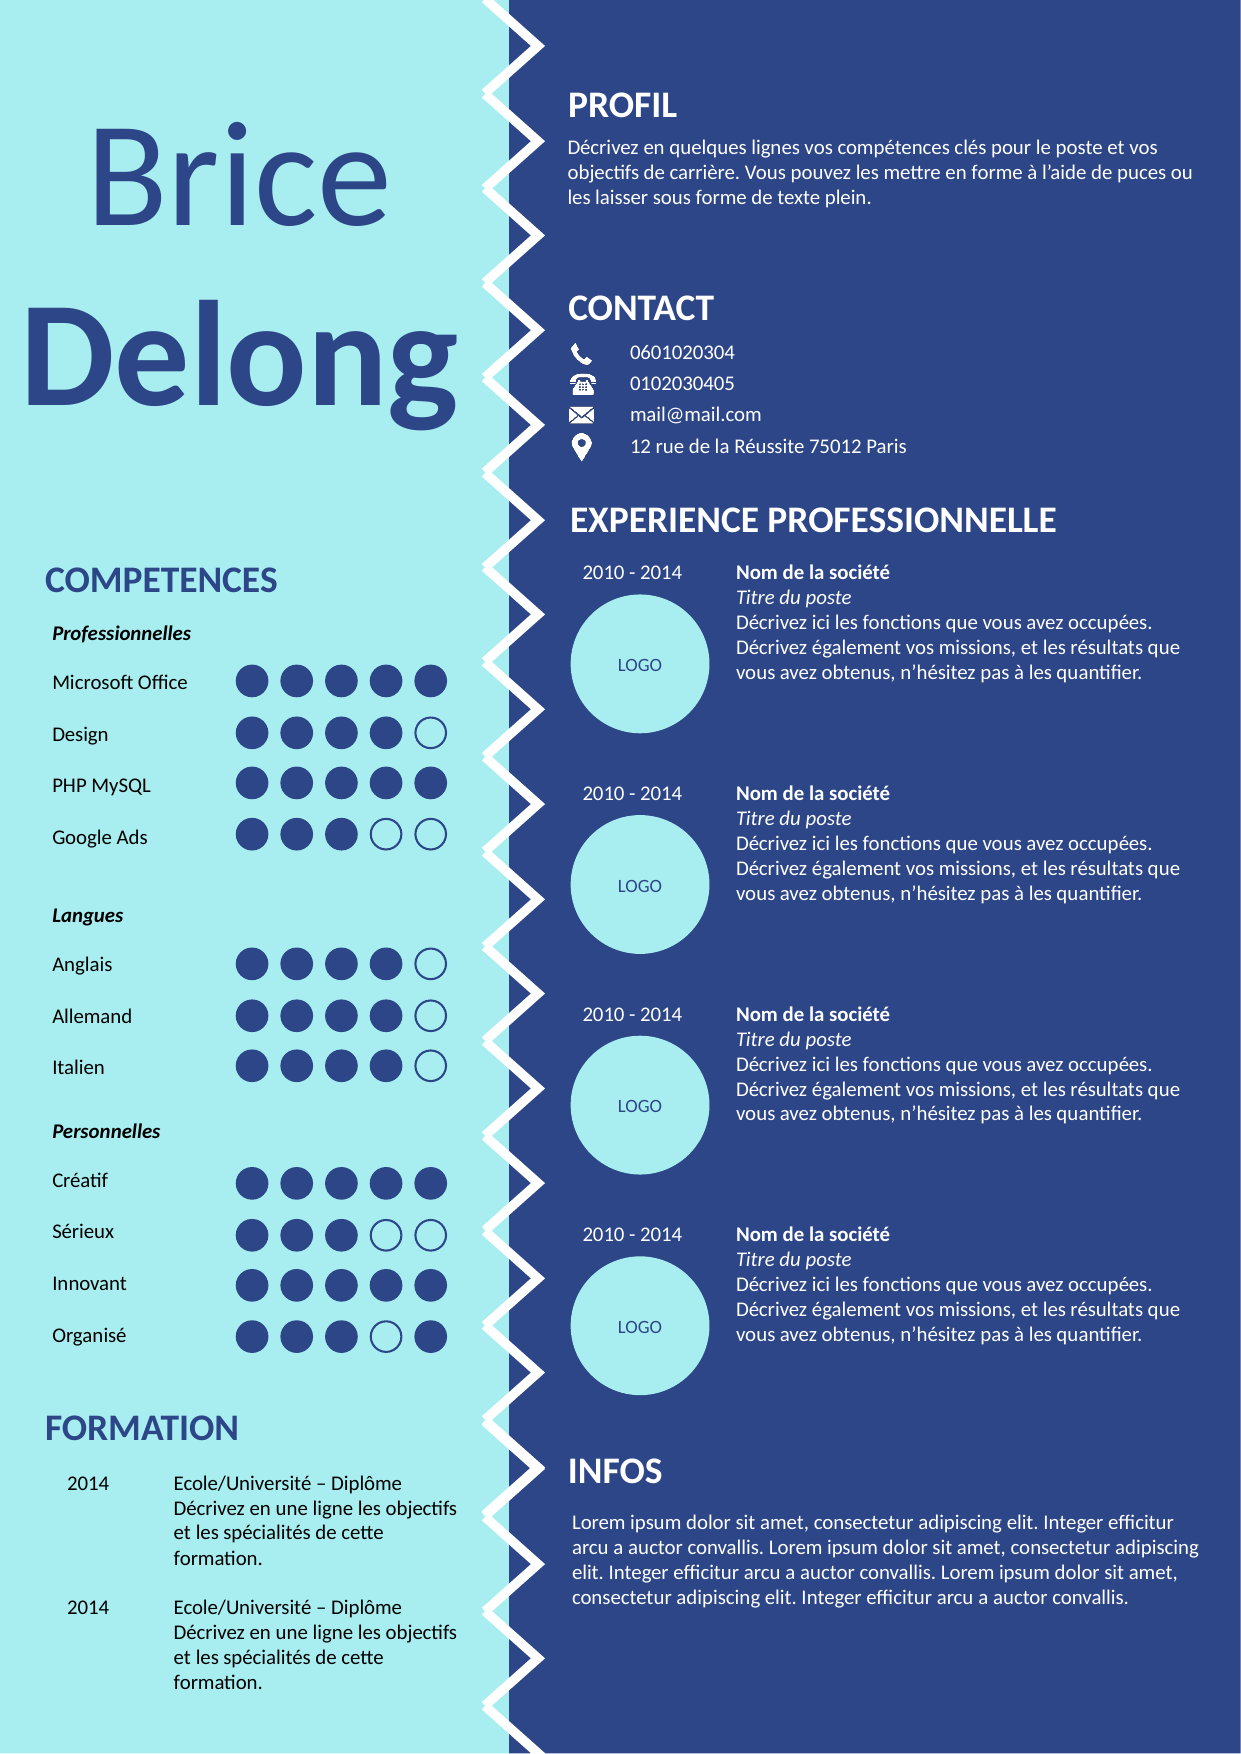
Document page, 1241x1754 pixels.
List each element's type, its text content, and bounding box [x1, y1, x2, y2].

text_box 2010 - 2014 [567, 1213, 721, 1254]
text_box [236, 717, 447, 749]
text_box Italien [37, 1046, 213, 1087]
text_box Personnelles [37, 1110, 485, 1150]
text_box LOGO [570, 814, 711, 955]
text_box INFOS [553, 1439, 678, 1499]
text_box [236, 1219, 447, 1251]
text_box COMPETENCES [30, 548, 293, 608]
text_box Ecole/Université – Diplôme Décrivez en une ligne les objectifs et les spécialités de cette formation. [158, 1586, 485, 1702]
text_box 2014 [52, 1461, 159, 1502]
text_box 12 rue de la Réussite 75012 Paris [615, 434, 1011, 465]
text_box LOGO [570, 593, 711, 734]
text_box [236, 1000, 447, 1032]
text_box 2014 [52, 1586, 159, 1627]
text_box Nom de la société Titre du poste Décrivez ici les fonctions que vous avez occupées. Décrivez également vos missions, et les résultats que vous avez obtenus, n’hésitez pas à les quantifier. [721, 551, 1213, 692]
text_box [236, 665, 447, 697]
text_box PROFIL [553, 72, 693, 126]
text_box 0102030405 [615, 362, 1011, 393]
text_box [236, 1050, 447, 1082]
text_box Langues [37, 894, 485, 935]
text_box Créatif [37, 1159, 213, 1199]
text_box EXPERIENCE PROFESSIONNELLE [555, 487, 1073, 548]
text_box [236, 767, 447, 799]
text_box LOGO [570, 1035, 711, 1176]
text_box 2010 - 2014 [567, 992, 721, 1033]
text_box 0601020304 [615, 330, 1011, 362]
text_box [236, 948, 447, 980]
text_box Ecole/Université – Diplôme Décrivez en une ligne les objectifs et les spécialités de cette formation. [158, 1461, 485, 1577]
text_box FORMATION [30, 1395, 255, 1455]
text_box Décrivez en quelques lignes vos compétences clés pour le poste et vos objectifs de carrière. Vous pouvez les mettre en forme à l’aide de puces ou les laisser sous forme de texte plein. [552, 126, 1224, 217]
text_box Nom de la société Titre du poste Décrivez ici les fonctions que vous avez occupées. Décrivez également vos missions, et les résultats que vous avez obtenus, n’hésitez pas à les quantifier. [721, 772, 1213, 912]
text_box Sérieux [37, 1210, 213, 1251]
text_box Anglais [37, 943, 213, 984]
text_box mail@mail.com [615, 393, 1011, 434]
picture [567, 433, 596, 462]
text_box PHP MySQL [37, 764, 213, 805]
text_box 2010 - 2014 [567, 772, 721, 812]
text_box 2010 - 2014 [567, 551, 721, 592]
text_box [236, 1270, 447, 1301]
picture [569, 403, 594, 428]
text_box Design [37, 712, 240, 753]
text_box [236, 818, 447, 850]
text_box CONTACT [553, 275, 730, 336]
text_box Brice Delong [5, 67, 475, 443]
picture [571, 343, 592, 365]
text_box Organisé [37, 1314, 213, 1355]
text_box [236, 1168, 447, 1199]
text_box Professionnelles [37, 612, 485, 652]
text_box Nom de la société Titre du poste Décrivez ici les fonctions que vous avez occupées. Décrivez également vos missions, et les résultats que vous avez obtenus, n’hésitez pas à les quantifier. [721, 992, 1213, 1133]
text_box Google Ads [37, 816, 213, 856]
text_box Innovant [37, 1262, 213, 1303]
text_box Microsoft Office [37, 661, 240, 701]
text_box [236, 1321, 447, 1352]
text_box Allemand [37, 995, 213, 1036]
text_box Lorem ipsum dolor sit amet, consectetur adipiscing elit. Integer efficitur arcu a auctor convallis. Lorem ipsum dolor sit amet, consectetur adipiscing elit. Integer efficitur arcu a auctor convallis. Lorem ipsum dolor sit amet, consectetur adipiscing elit. Integer efficitur arcu a auctor convallis. [557, 1501, 1223, 1642]
text_box Nom de la société Titre du poste Décrivez ici les fonctions que vous avez occupées. Décrivez également vos missions, et les résultats que vous avez obtenus, n’hésitez pas à les quantifier. [721, 1213, 1213, 1354]
picture [570, 371, 597, 397]
text_box LOGO [570, 1255, 711, 1396]
